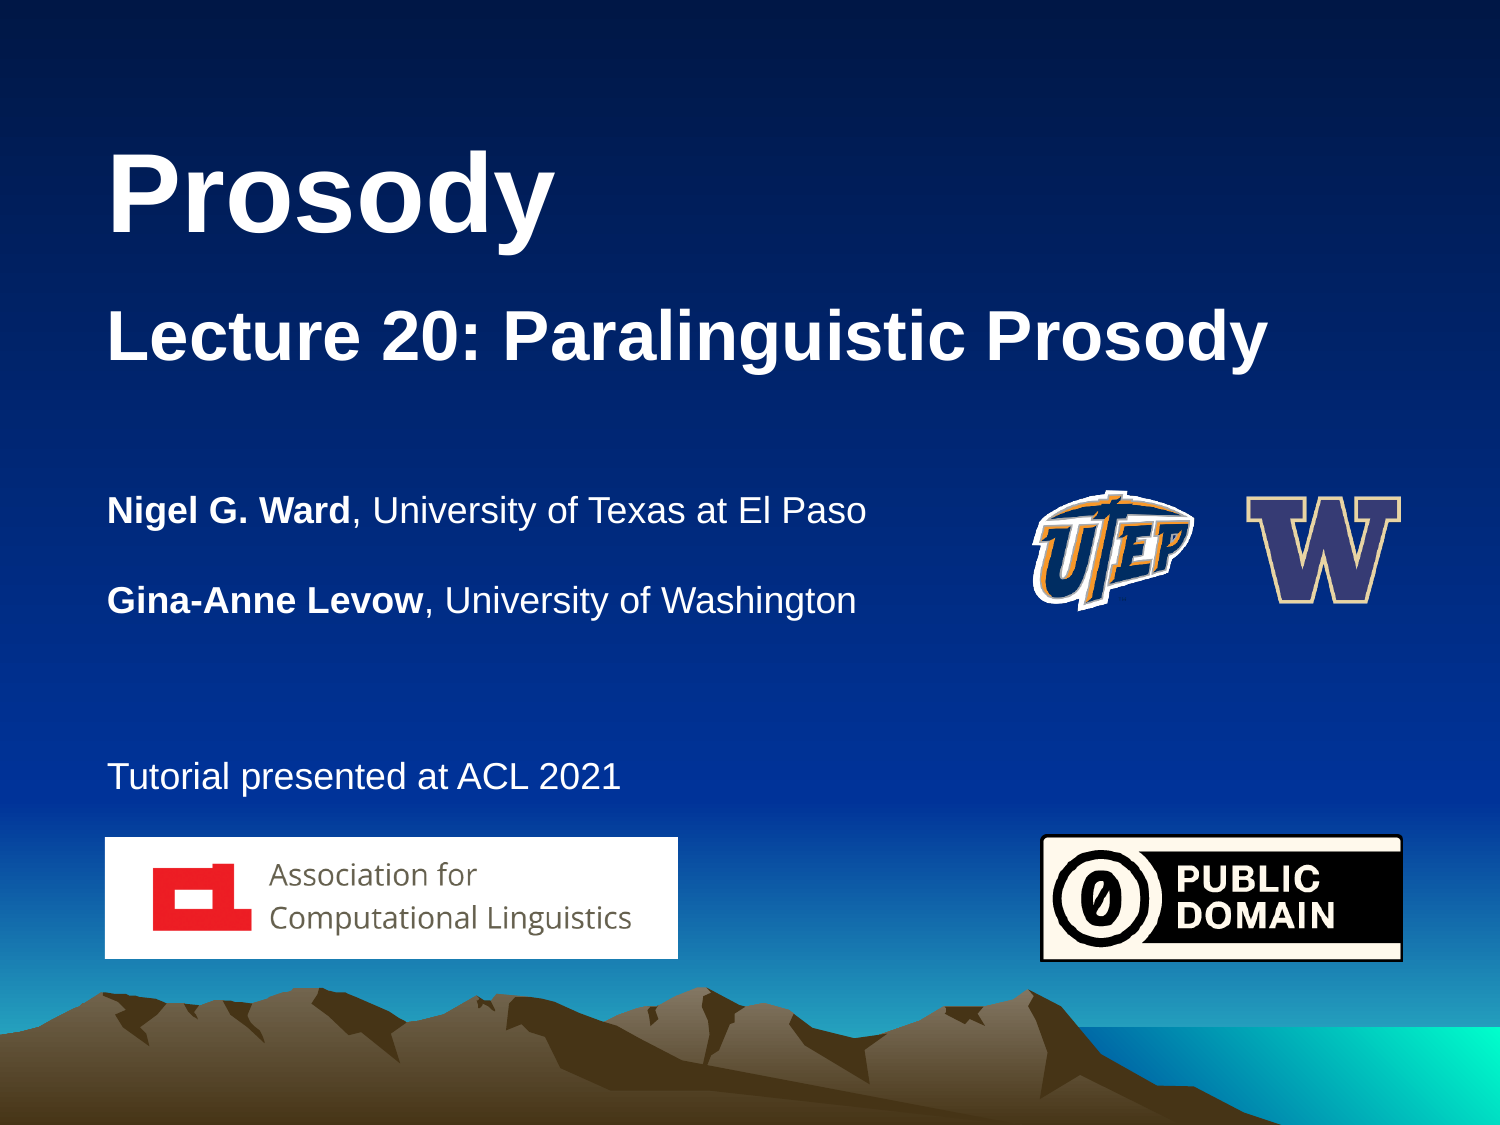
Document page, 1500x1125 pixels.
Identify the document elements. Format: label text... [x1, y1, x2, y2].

text_box Nigel G. Ward, University of Texas at El Paso Gina-Anne Levow, University of Washington [92, 433, 941, 629]
picture [1025, 485, 1500, 628]
picture [1040, 834, 1403, 962]
text_box Prosody Lecture 20: Paralinguistic Prosody [91, 59, 1398, 382]
text_box Tutorial presented at ACL 2021 [92, 722, 961, 805]
picture [104, 837, 679, 959]
